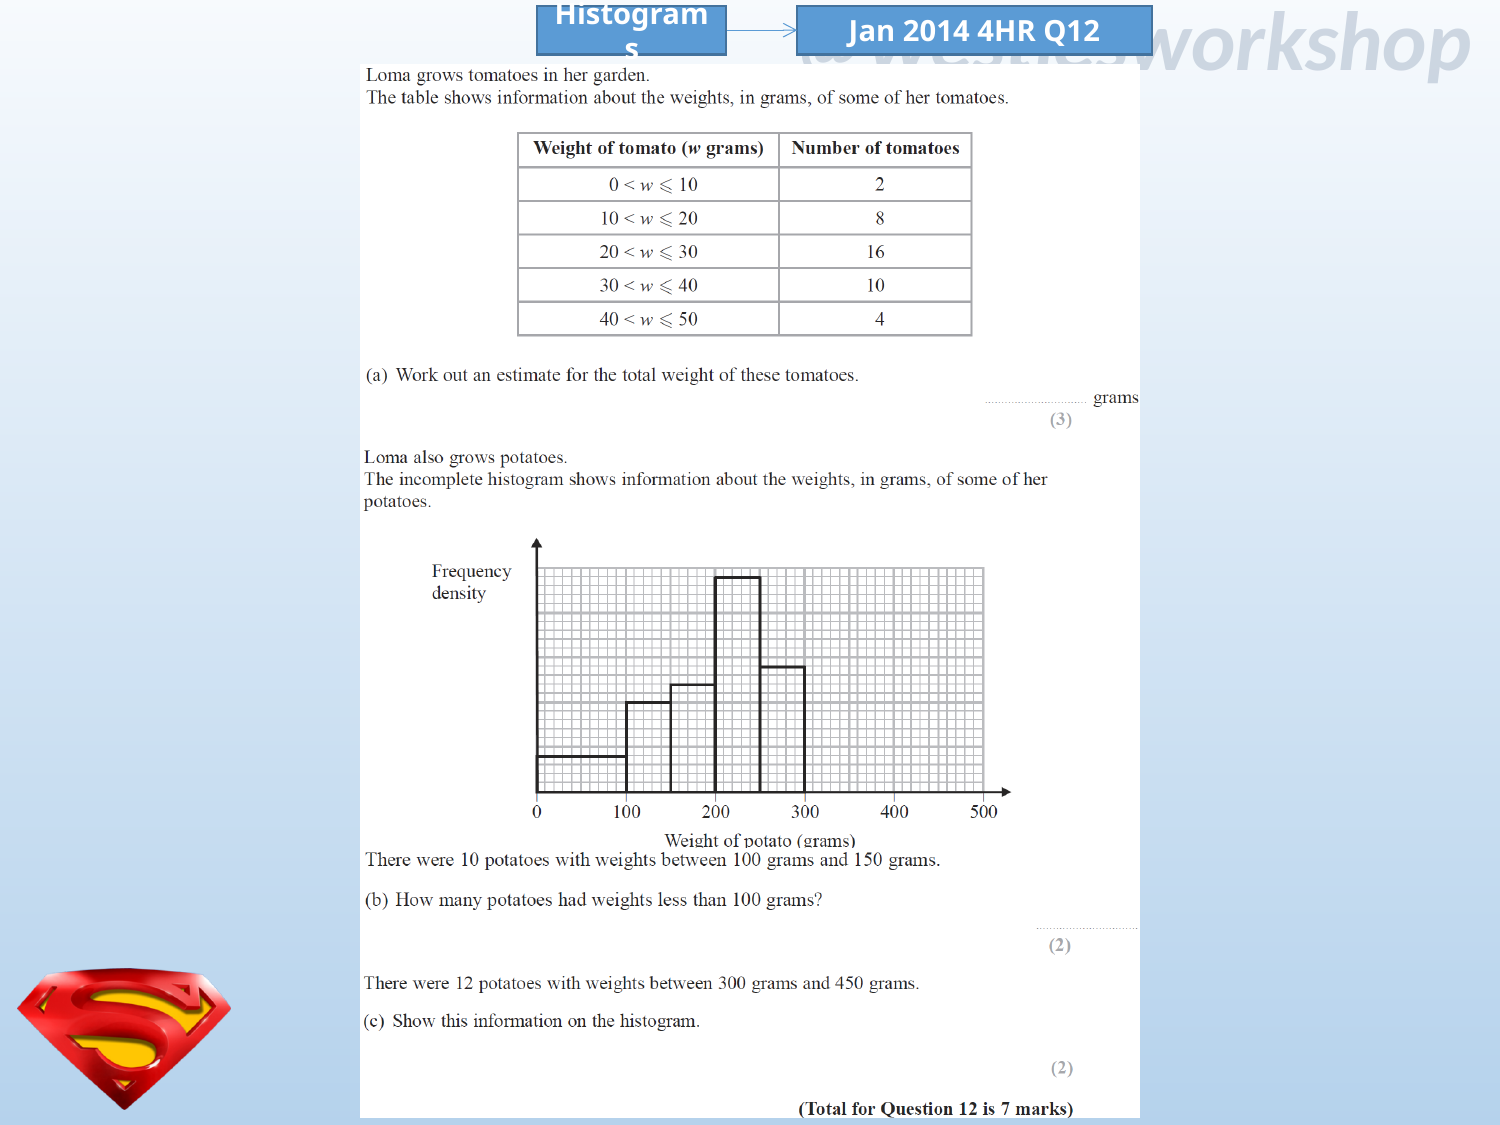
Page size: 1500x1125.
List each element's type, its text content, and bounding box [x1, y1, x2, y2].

picture [360, 64, 1140, 1118]
text_box Histograms [536, 5, 727, 56]
picture [17, 968, 231, 1110]
text_box Jan 2014 4HR Q12 [796, 5, 1153, 56]
